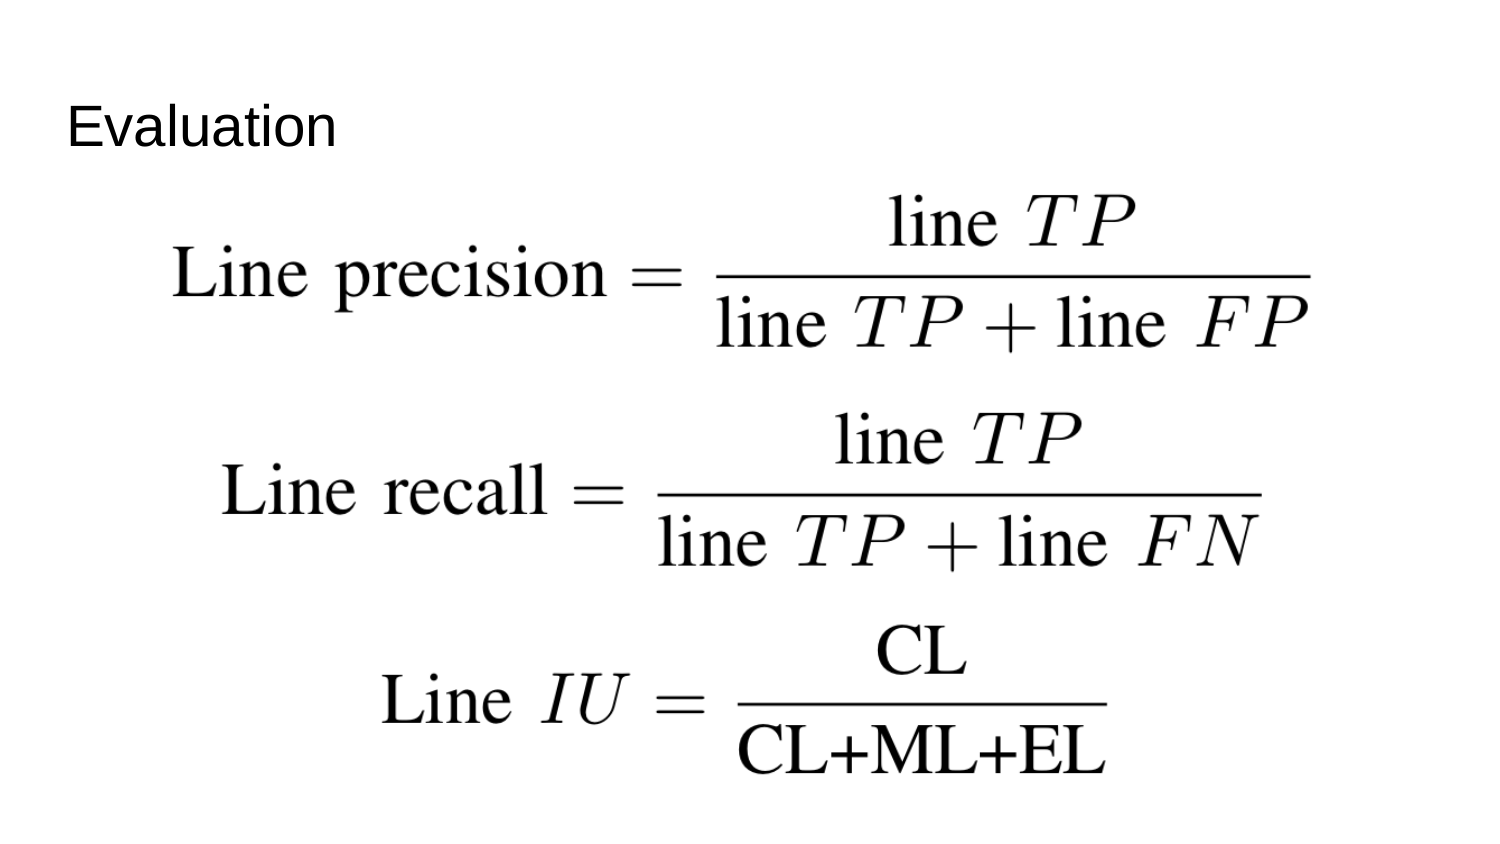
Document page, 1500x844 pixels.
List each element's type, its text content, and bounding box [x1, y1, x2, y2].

title Evaluation [51, 72, 1449, 167]
picture [377, 605, 1123, 795]
picture [162, 176, 1338, 596]
